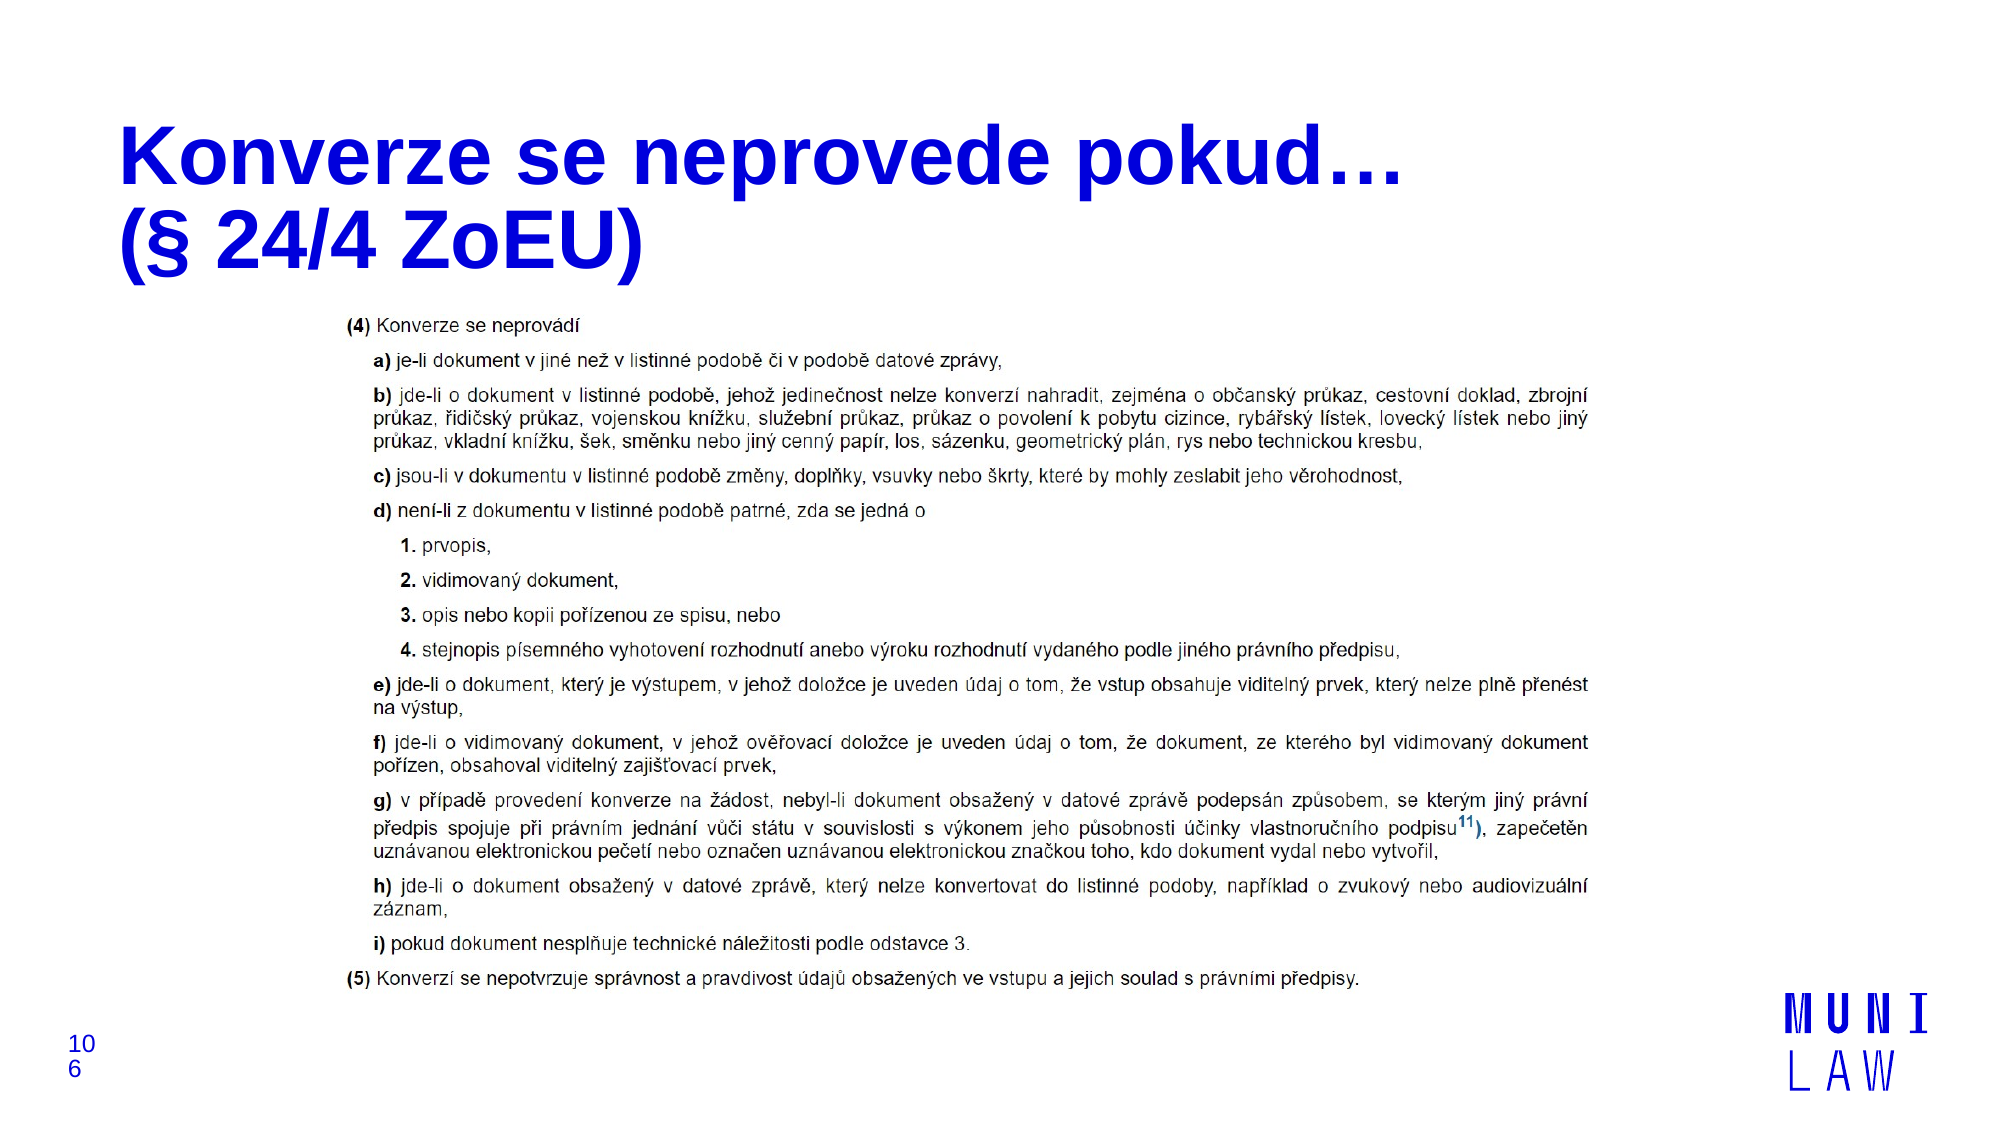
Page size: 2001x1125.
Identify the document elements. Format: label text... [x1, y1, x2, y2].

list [340, 314, 1622, 995]
title Konverze se neprovede pokud… (§ 24/4 ZoEU) [118, 118, 1883, 193]
slide_number 106 [67, 1021, 110, 1063]
